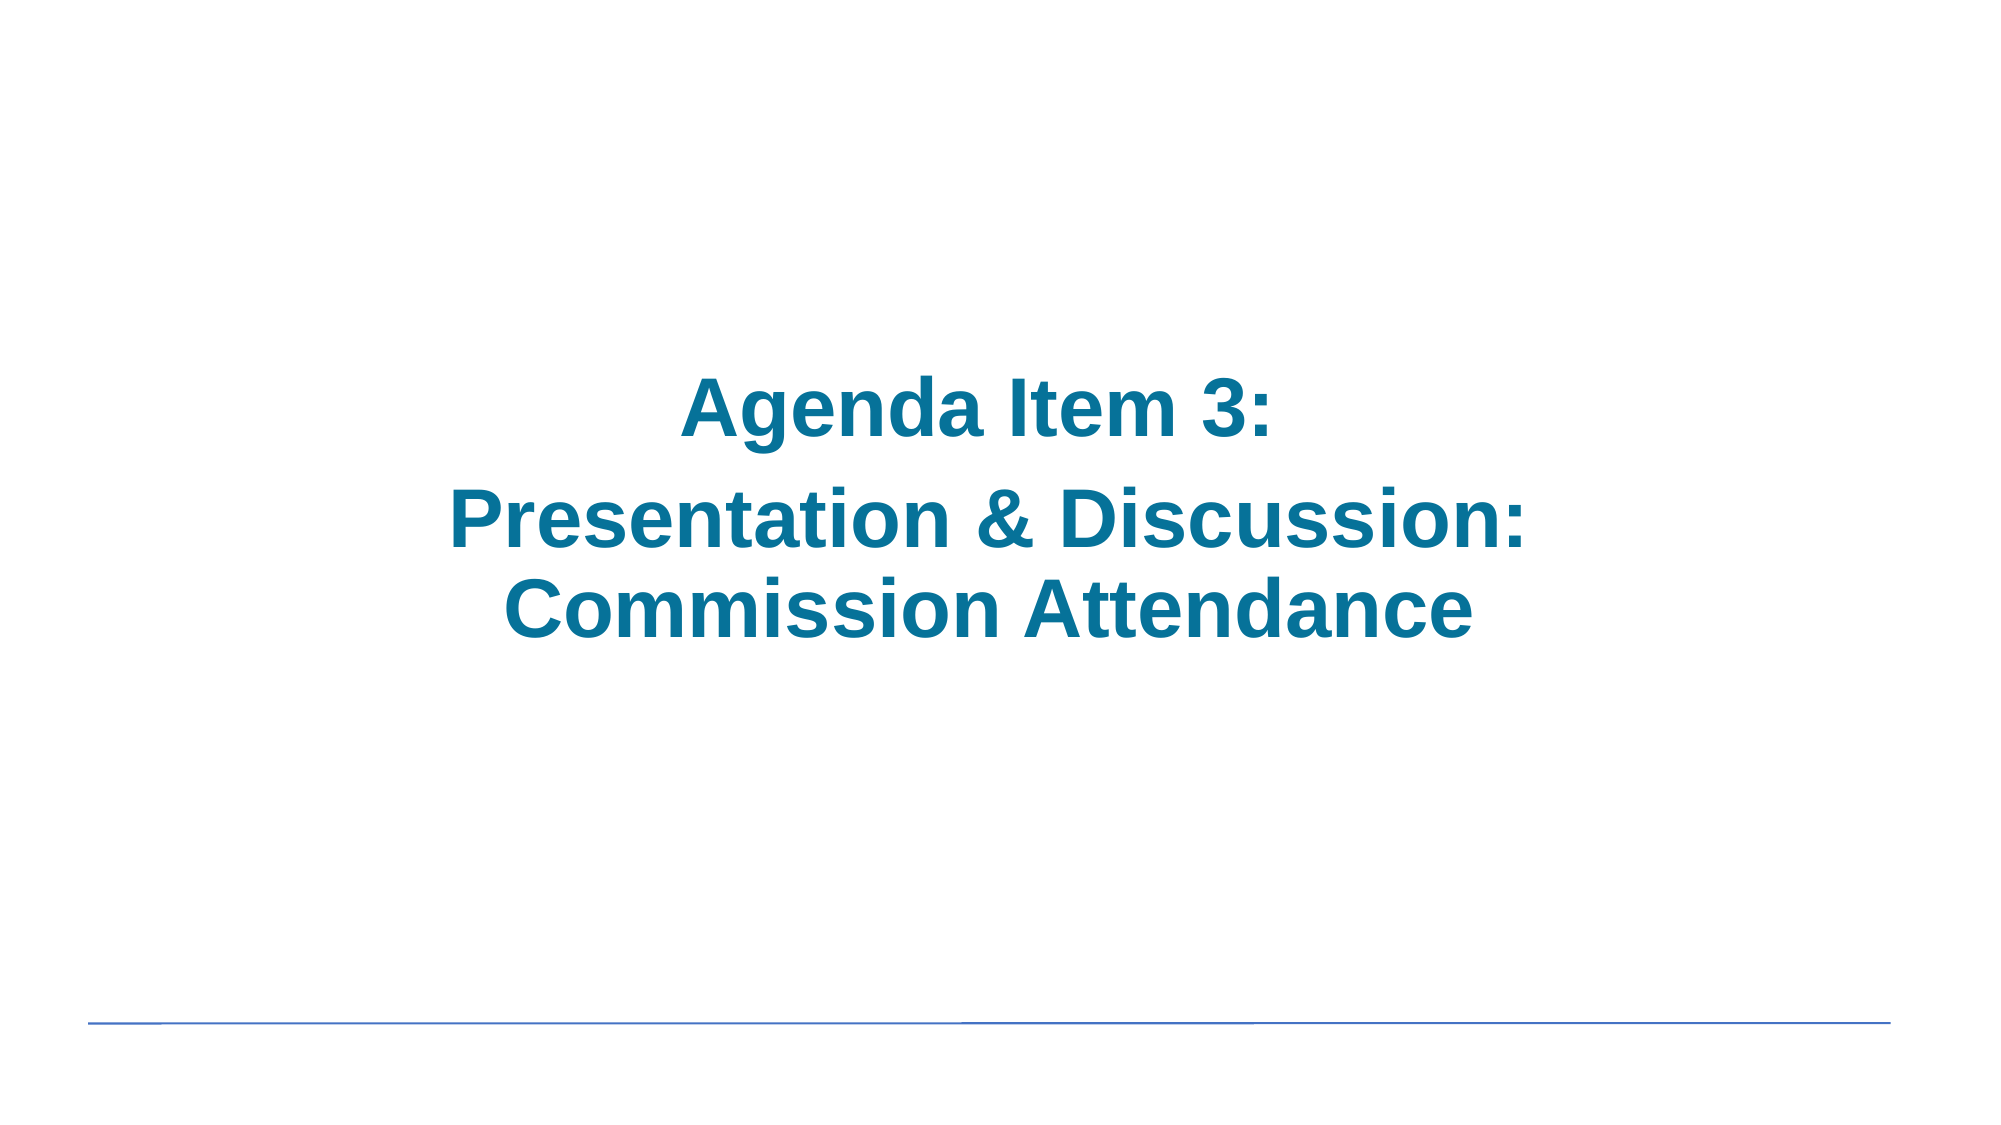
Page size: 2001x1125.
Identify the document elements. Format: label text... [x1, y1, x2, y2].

subtitle Agenda Item 3: Presentation & Discussion: Commission Attendance [426, 357, 1552, 706]
